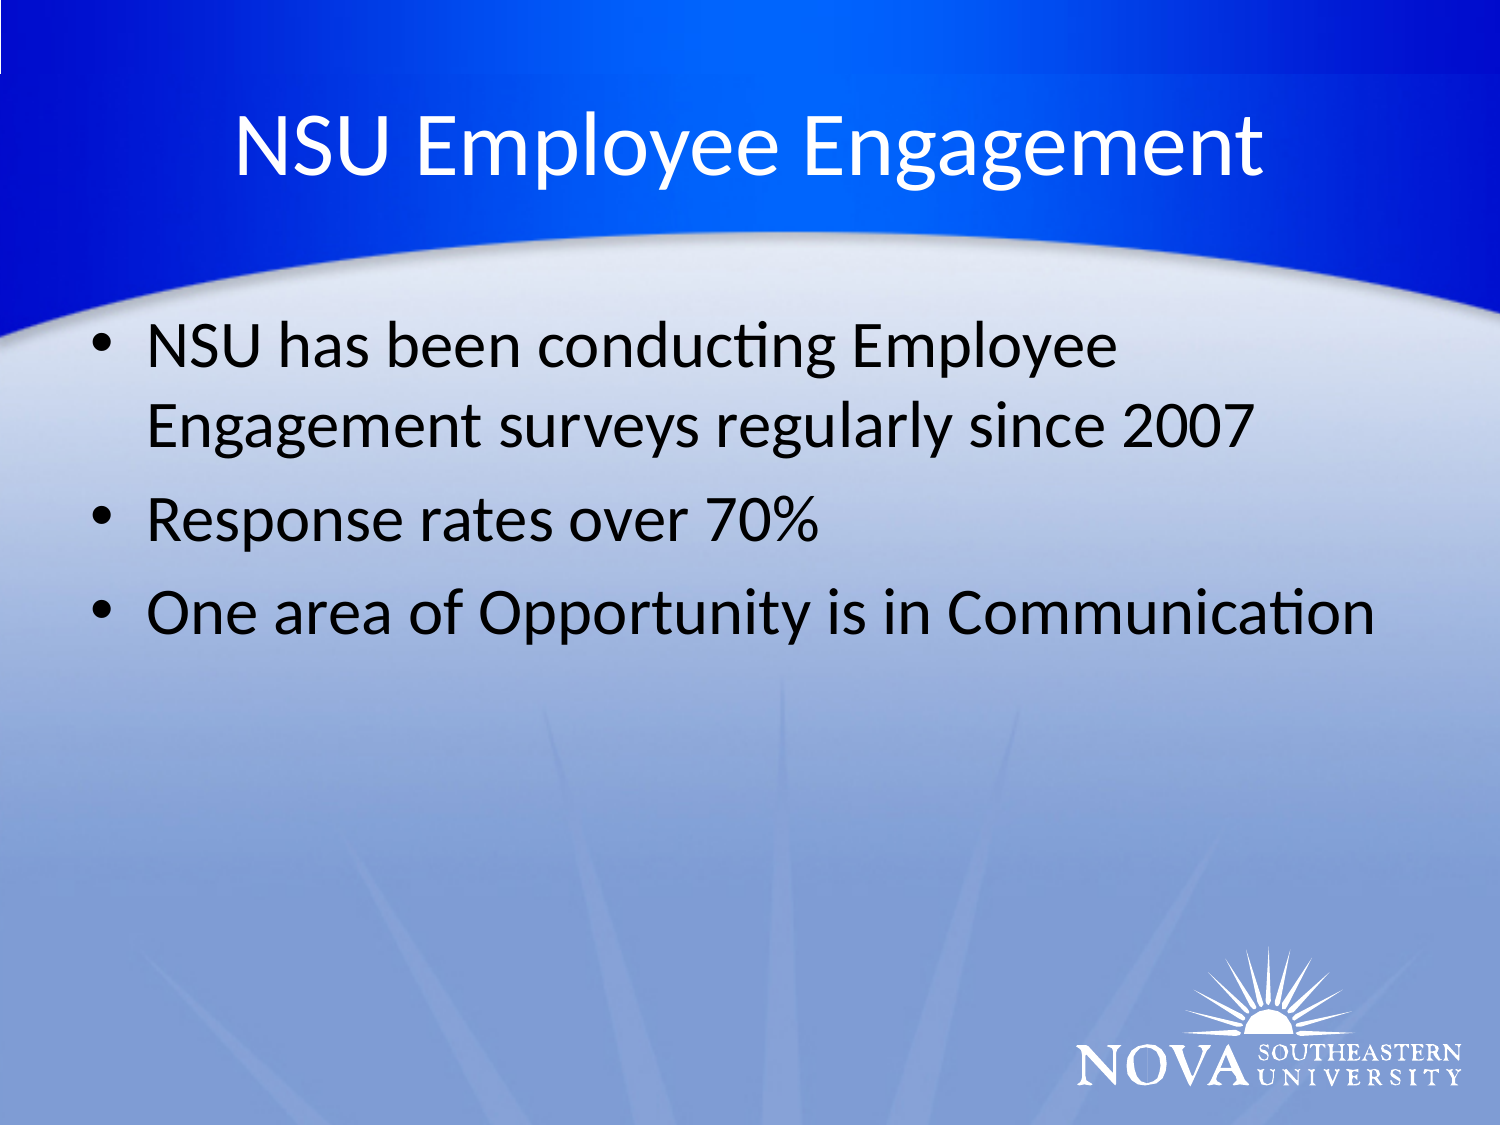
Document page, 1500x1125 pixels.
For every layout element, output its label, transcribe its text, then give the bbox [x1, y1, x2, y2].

picture [0, 0, 1500, 1125]
title NSU Employee Engagement [74, 44, 1426, 233]
list NSU has been conducting Employee Engagement surveys regularly since 2007 Response rates over 70% One area of Opportunity is in Communication [74, 293, 1426, 1107]
